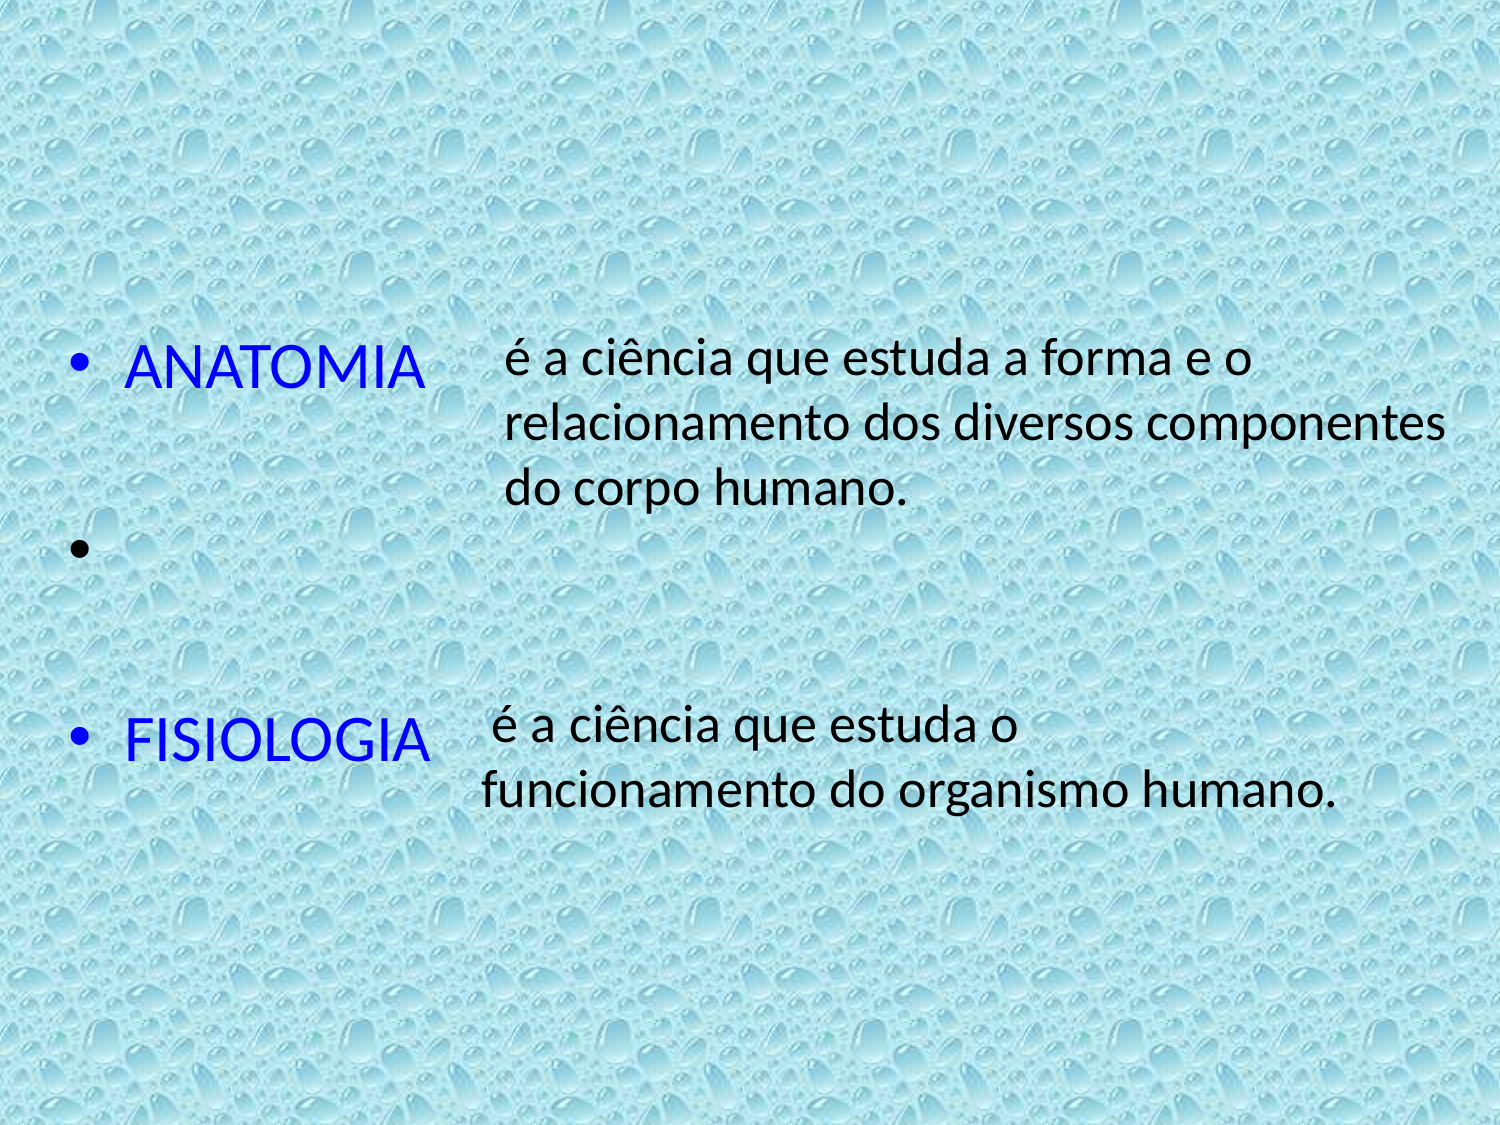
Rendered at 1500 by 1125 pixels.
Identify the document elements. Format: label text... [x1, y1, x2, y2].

text_box é a ciência que estuda a forma e o relacionamento dos diversos componentes do corpo humano. [490, 314, 1500, 524]
list ANATOMIA FISIOLOGIA [53, 314, 573, 941]
text_box [740, 621, 1129, 680]
picture [0, 0, 1500, 1125]
text_box é a ciência que estuda o funcionamento do organismo humano. [466, 680, 1376, 918]
